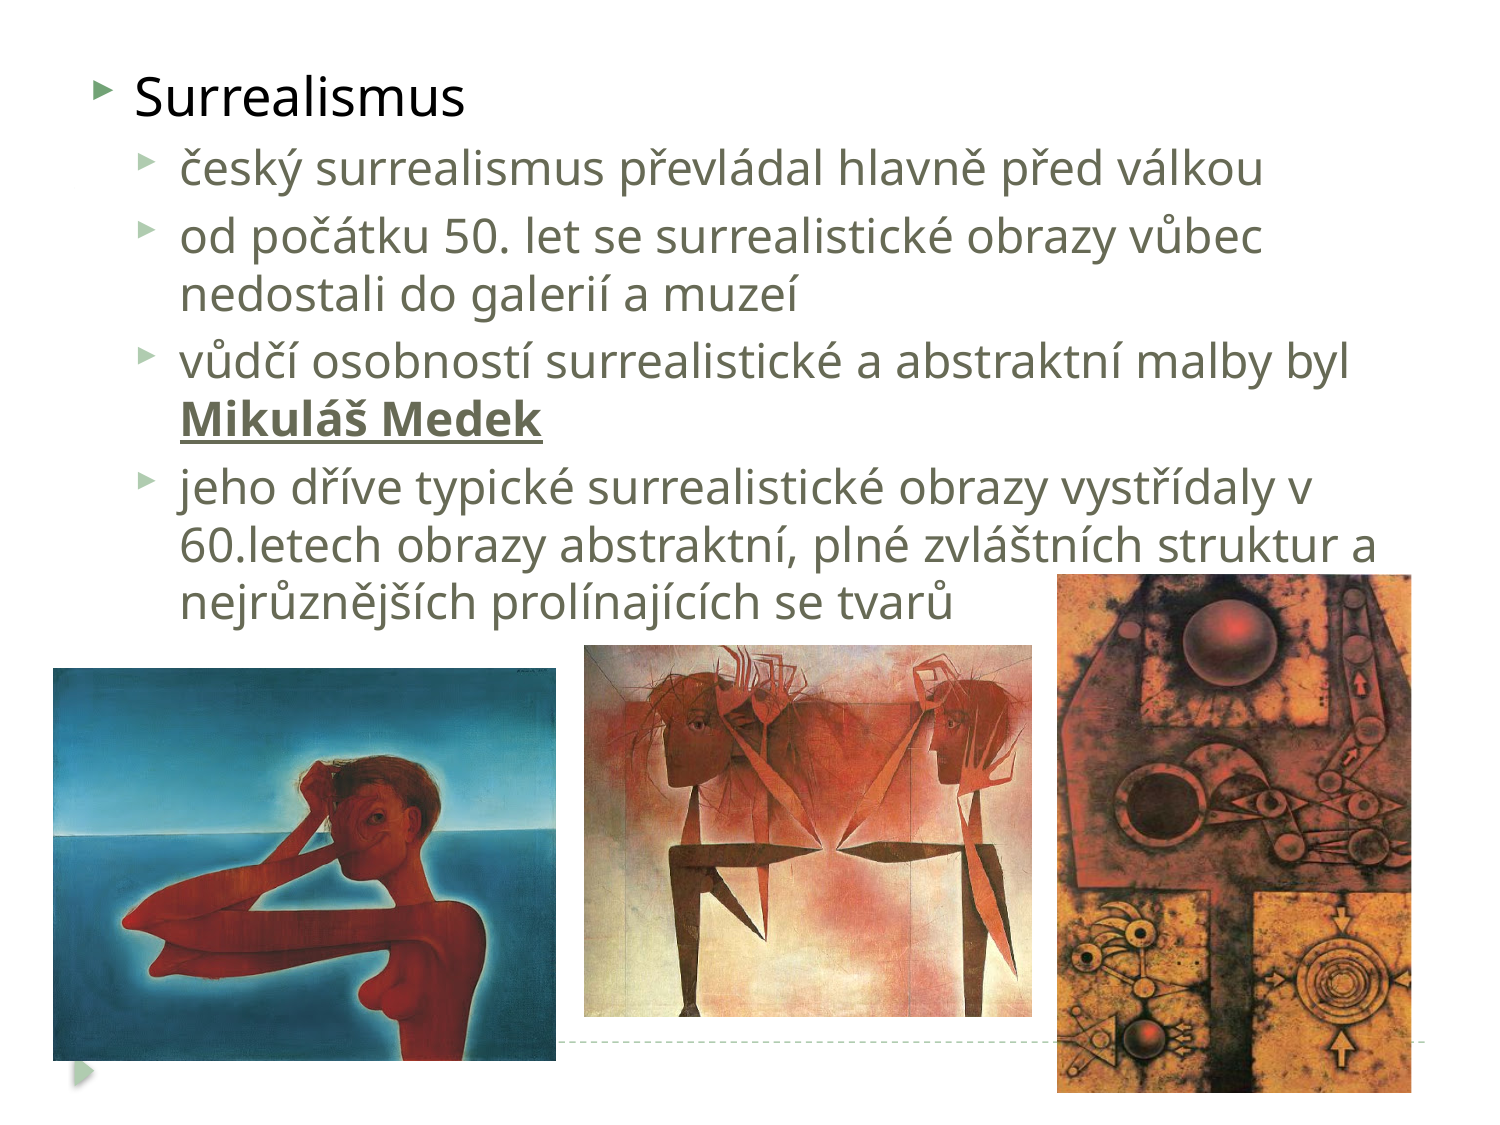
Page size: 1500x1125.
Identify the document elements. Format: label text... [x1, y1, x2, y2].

picture [584, 644, 1033, 1017]
picture [52, 668, 557, 1061]
picture [1056, 573, 1412, 1093]
list Surrealismus český surrealismus převládal hlavně před válkou od počátku 50. let se surrealistické obrazy vůbec nedostali do galerií a muzeí vůdčí osobností surrealistické a abstraktní malby byl Mikuláš Medek jeho dříve typické surrealistické obrazy vystřídaly v 60.letech obrazy abstraktní, plné zvláštních struktur a nejrůznějších prolínajících se tvarů [75, 54, 1425, 1010]
